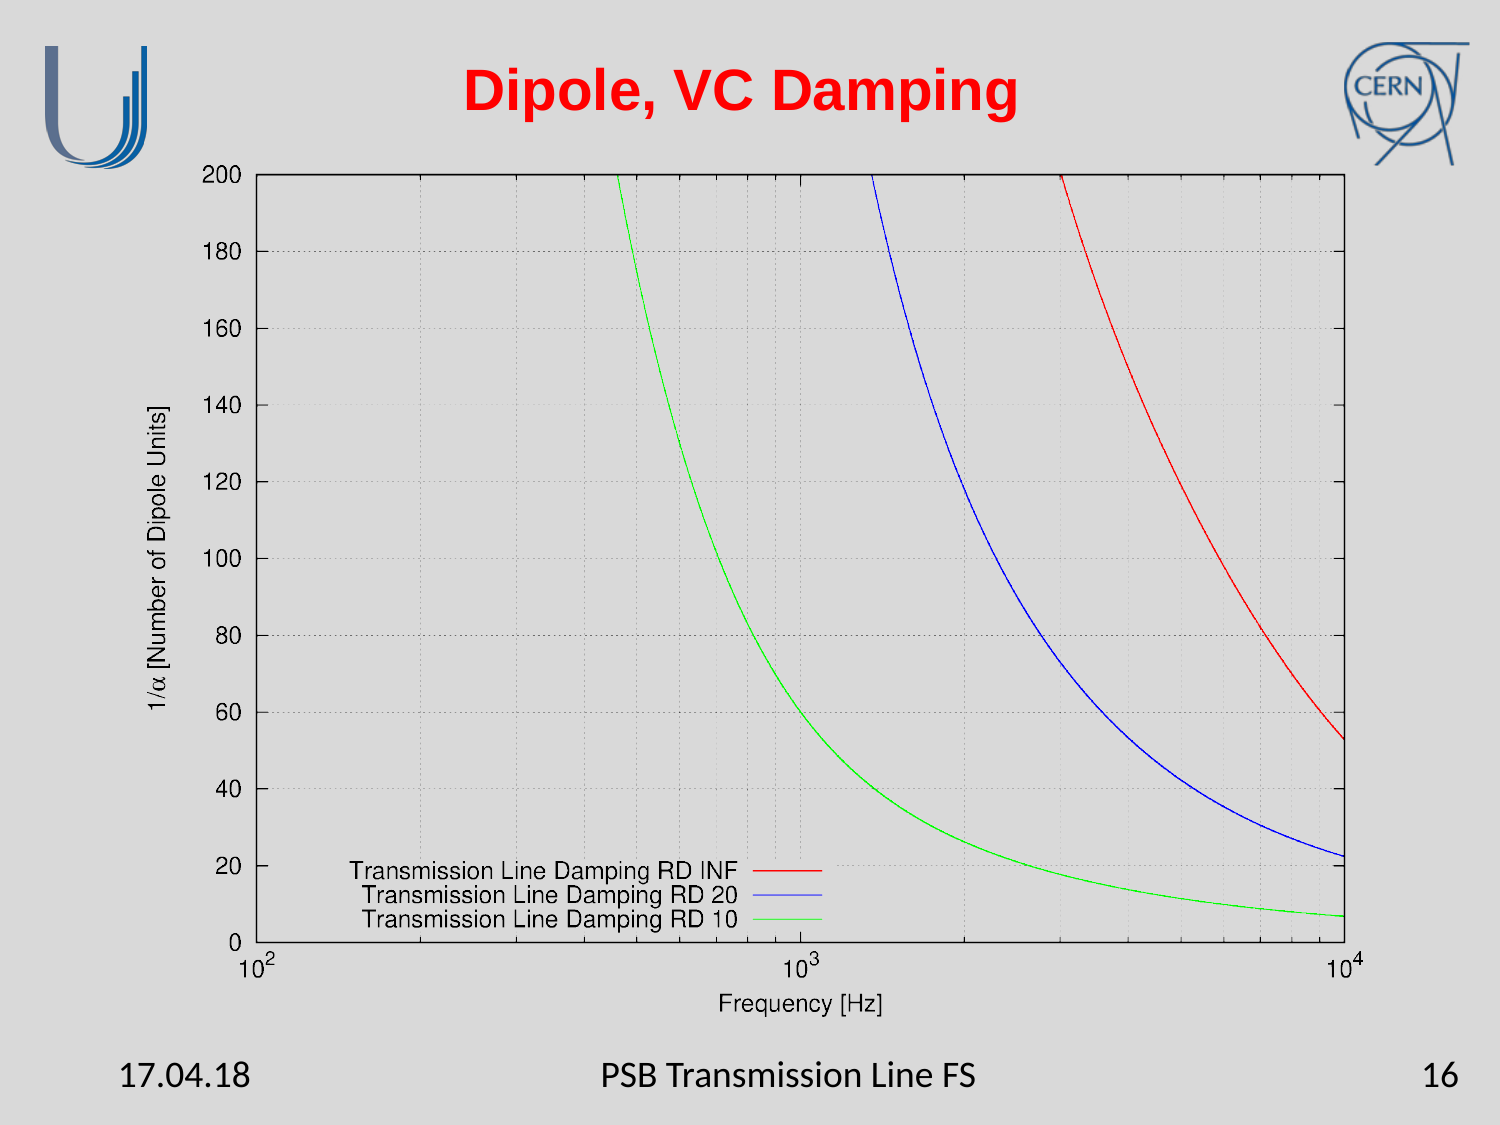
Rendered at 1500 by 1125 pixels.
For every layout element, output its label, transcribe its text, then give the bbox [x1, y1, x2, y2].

slide_number 16 [1406, 1042, 1483, 1103]
title Dipole, VC Damping [148, 45, 1336, 158]
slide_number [103, 1042, 441, 1103]
picture [44, 41, 1471, 1020]
footer PSB Transmission Line FS [585, 1042, 1093, 1103]
